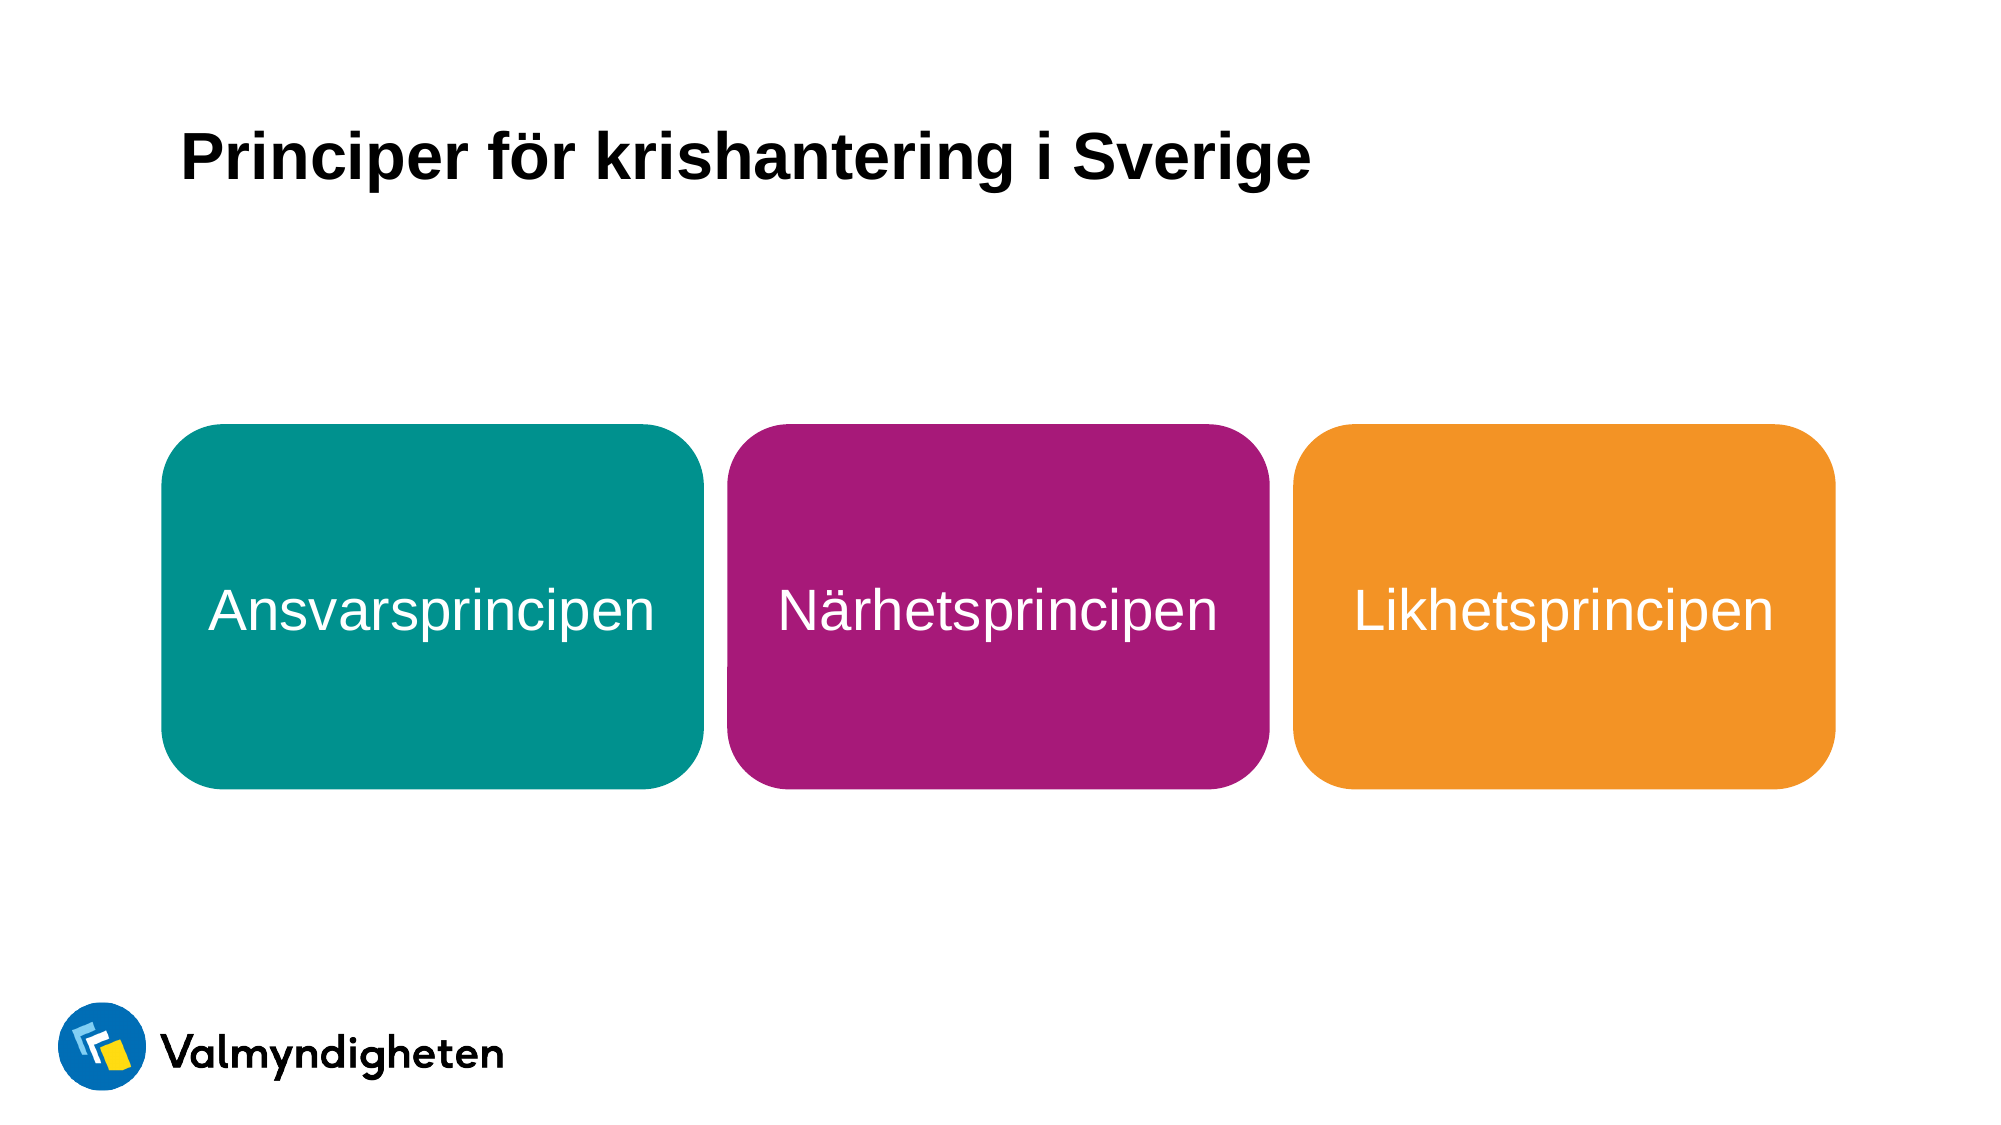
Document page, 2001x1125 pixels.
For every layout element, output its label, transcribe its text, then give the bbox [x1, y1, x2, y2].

picture [26, 972, 535, 1125]
text_box Likhetsprincipen [1293, 424, 1836, 790]
text_box Ansvarsprincipen [161, 424, 704, 790]
title Principer för krishantering i Sverige [165, 83, 1835, 202]
text_box Närhetsprincipen [727, 424, 1270, 790]
